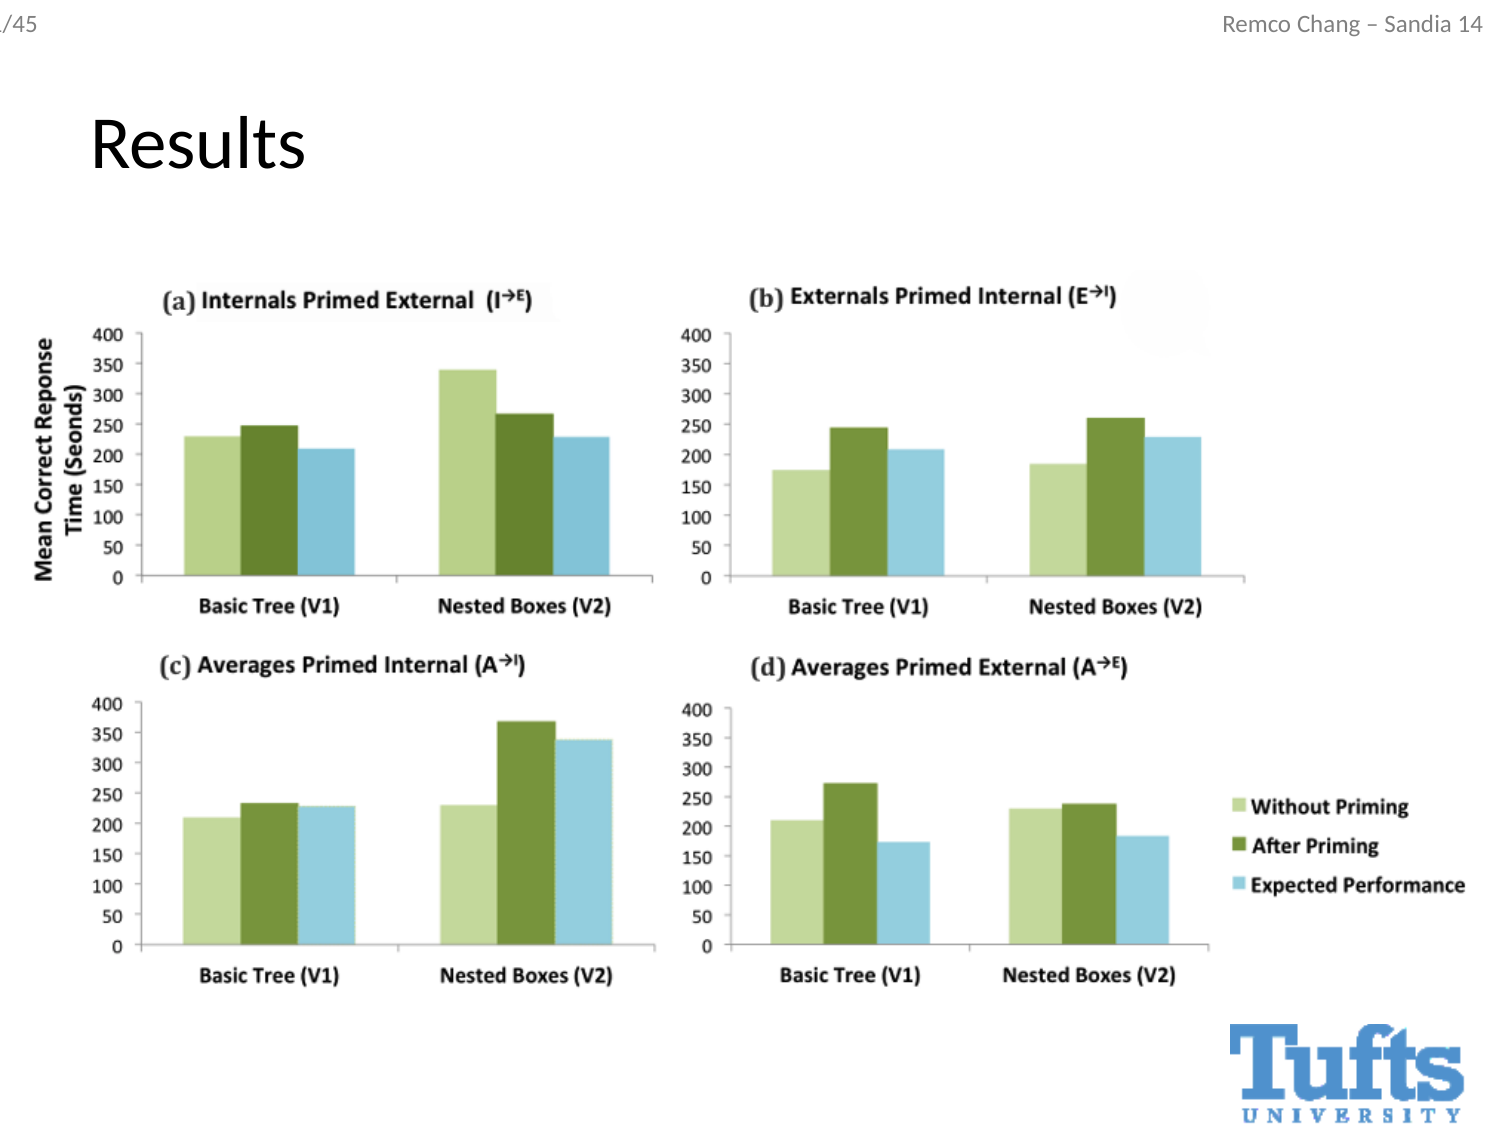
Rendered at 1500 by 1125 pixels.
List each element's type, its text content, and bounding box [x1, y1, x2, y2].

picture [1230, 1024, 1500, 1125]
picture [24, 270, 1476, 1011]
title Results [75, 45, 1425, 233]
